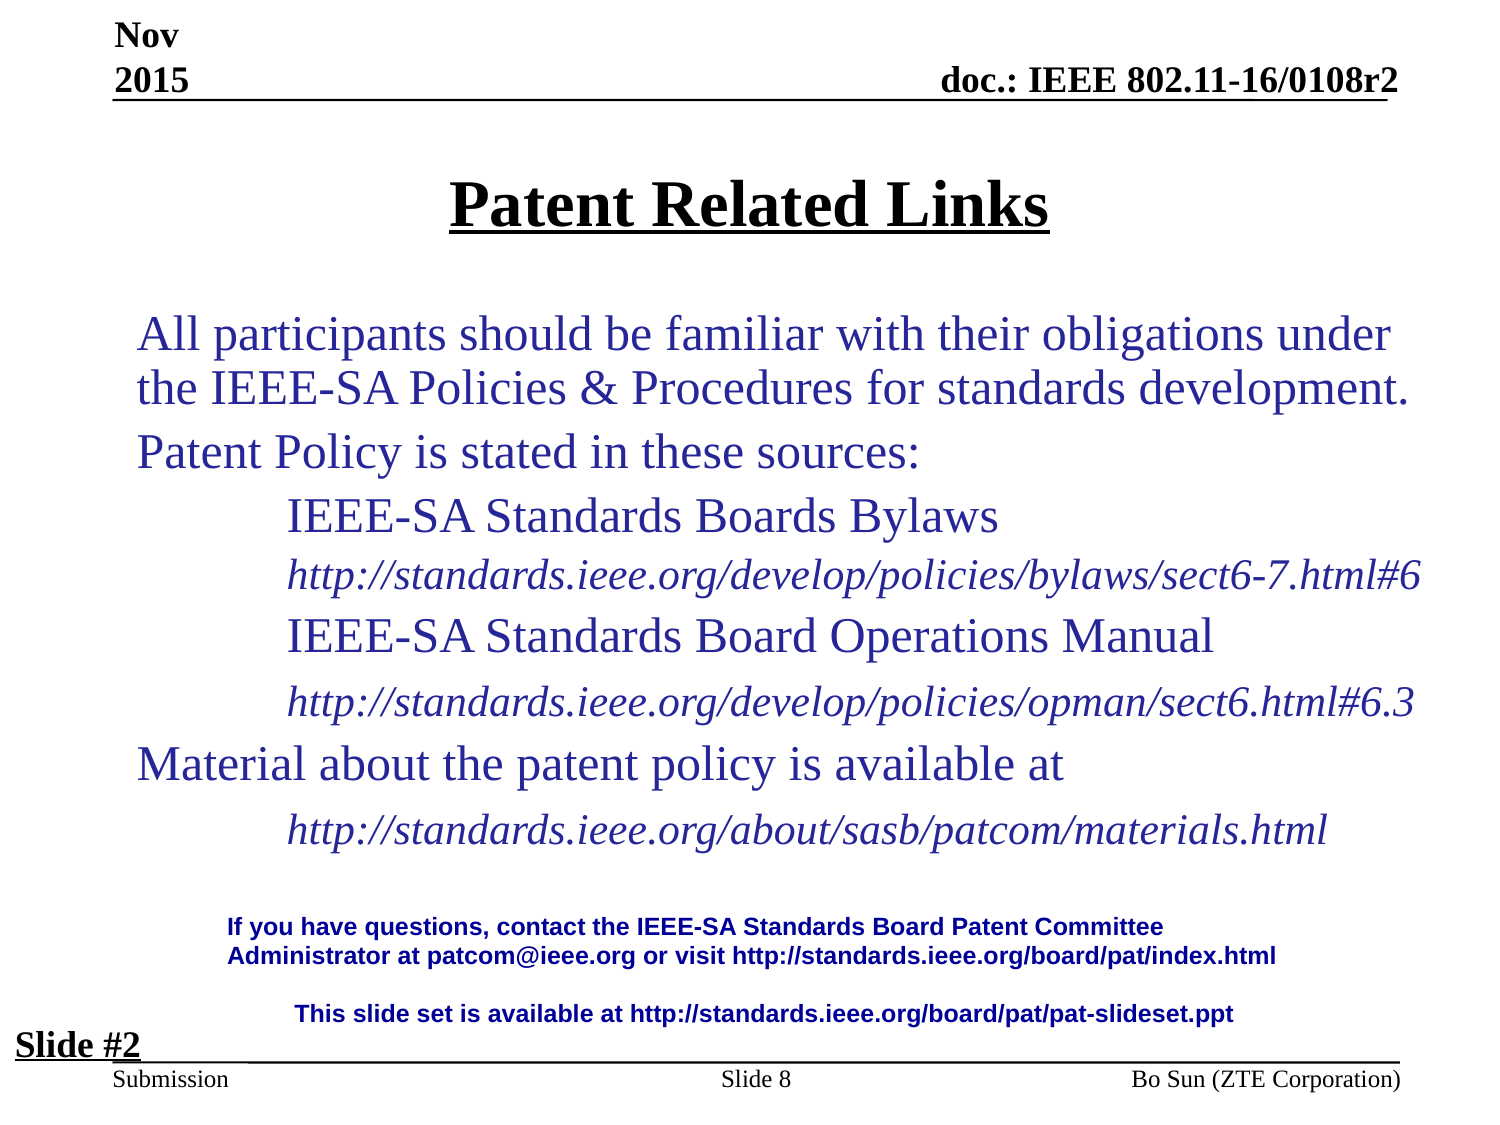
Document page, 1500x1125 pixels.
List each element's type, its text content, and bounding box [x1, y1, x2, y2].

footer Bo Sun (ZTE Corporation) [1128, 1061, 1402, 1125]
text_box Slide #2 [0, 1012, 157, 1073]
slide_number Slide 8 [712, 1061, 800, 1093]
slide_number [114, 54, 259, 101]
text_box If you have questions, contact the IEEE-SA Standards Board Patent Committee Administrator at patcom@ieee.org or visit http://standards.ieee.org/board/pat/index.html This slide set is available at http://standards.ieee.org/board/pat/pat-slideset.ppt [212, 902, 1325, 1036]
text_box All participants should be familiar with their obligations under the IEEE-SA Policies & Procedures for standards development. Patent Policy is stated in these sources: IEEE-SA Standards Boards Bylaws http://standards.ieee.org/develop/policies/bylaws/sect6-7.html#6 IEEE-SA Standards Board Operations Manual http://standards.ieee.org/develop/policies/opman/sect6.html#6.3 Material about the patent policy is available at http://standards.ieee.org/about/sasb/patcom/materials.html [0, 299, 1475, 888]
title Patent Related Links [112, 112, 1388, 288]
